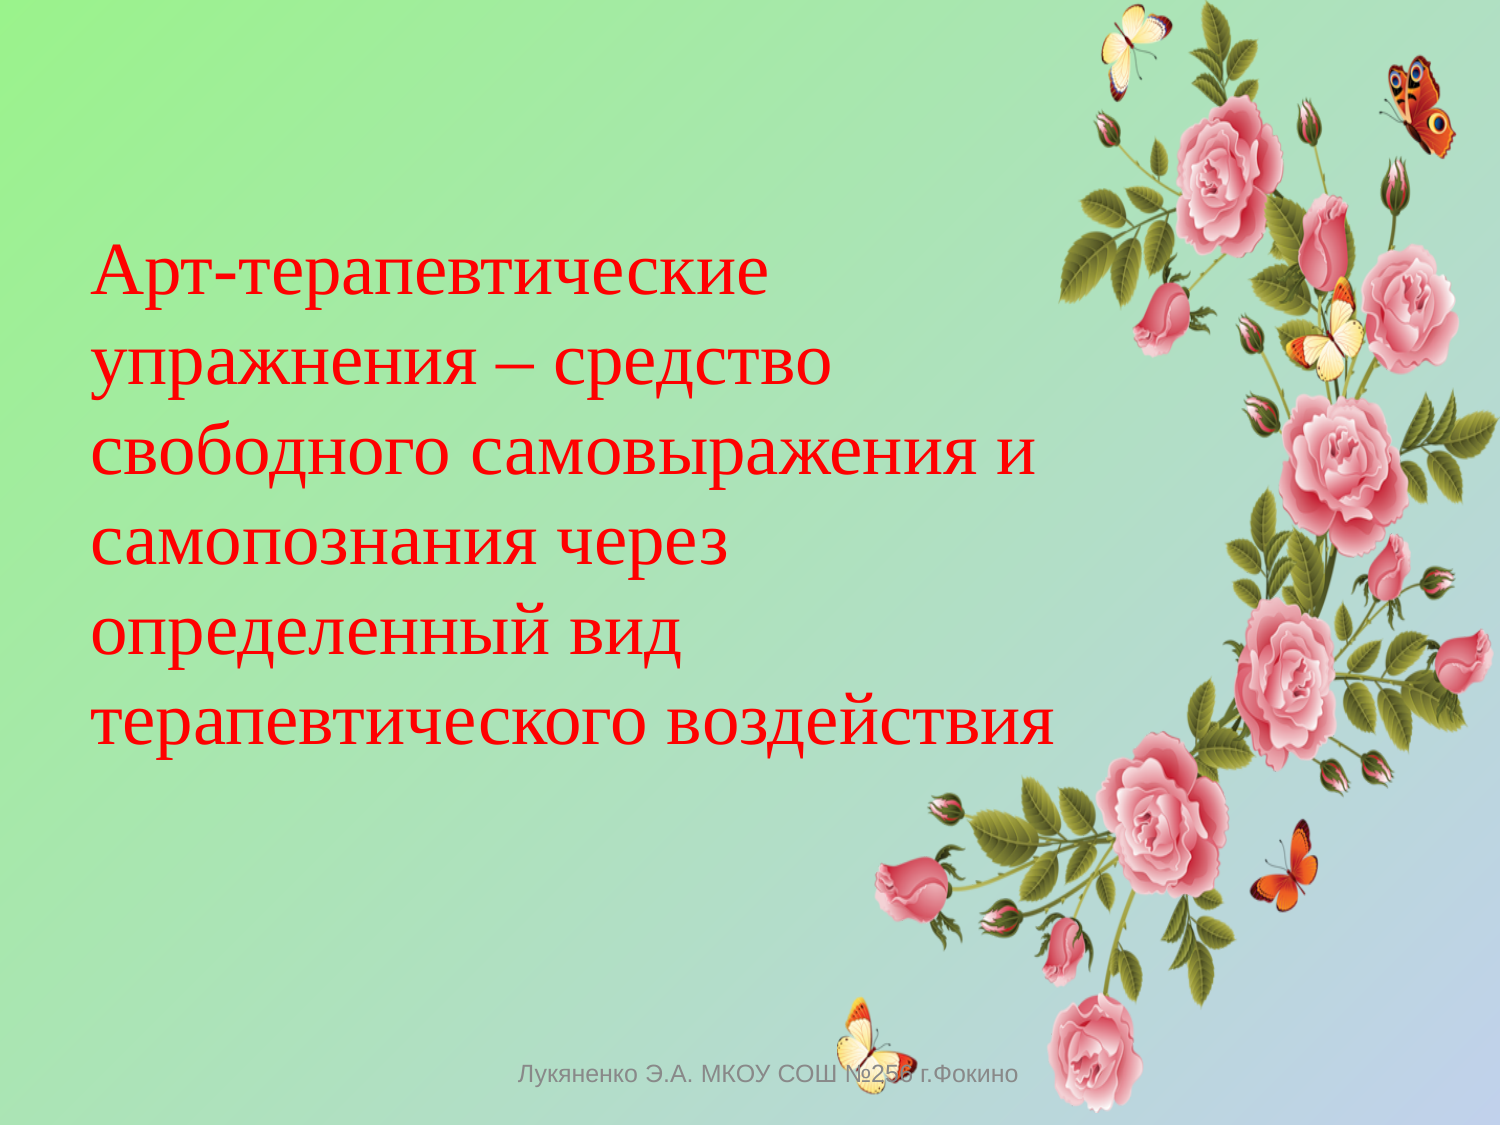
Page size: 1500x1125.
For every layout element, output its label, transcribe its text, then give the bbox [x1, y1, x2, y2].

picture [837, 0, 1500, 1113]
list Арт-терапевтические упражнения – средство свободного самовыражения и самопознания через определенный вид терапевтического воздействия [75, 212, 1125, 1005]
footer Лукяненко Э.А. МКОУ СОШ №256 г.Фокино [112, 1042, 1425, 1103]
